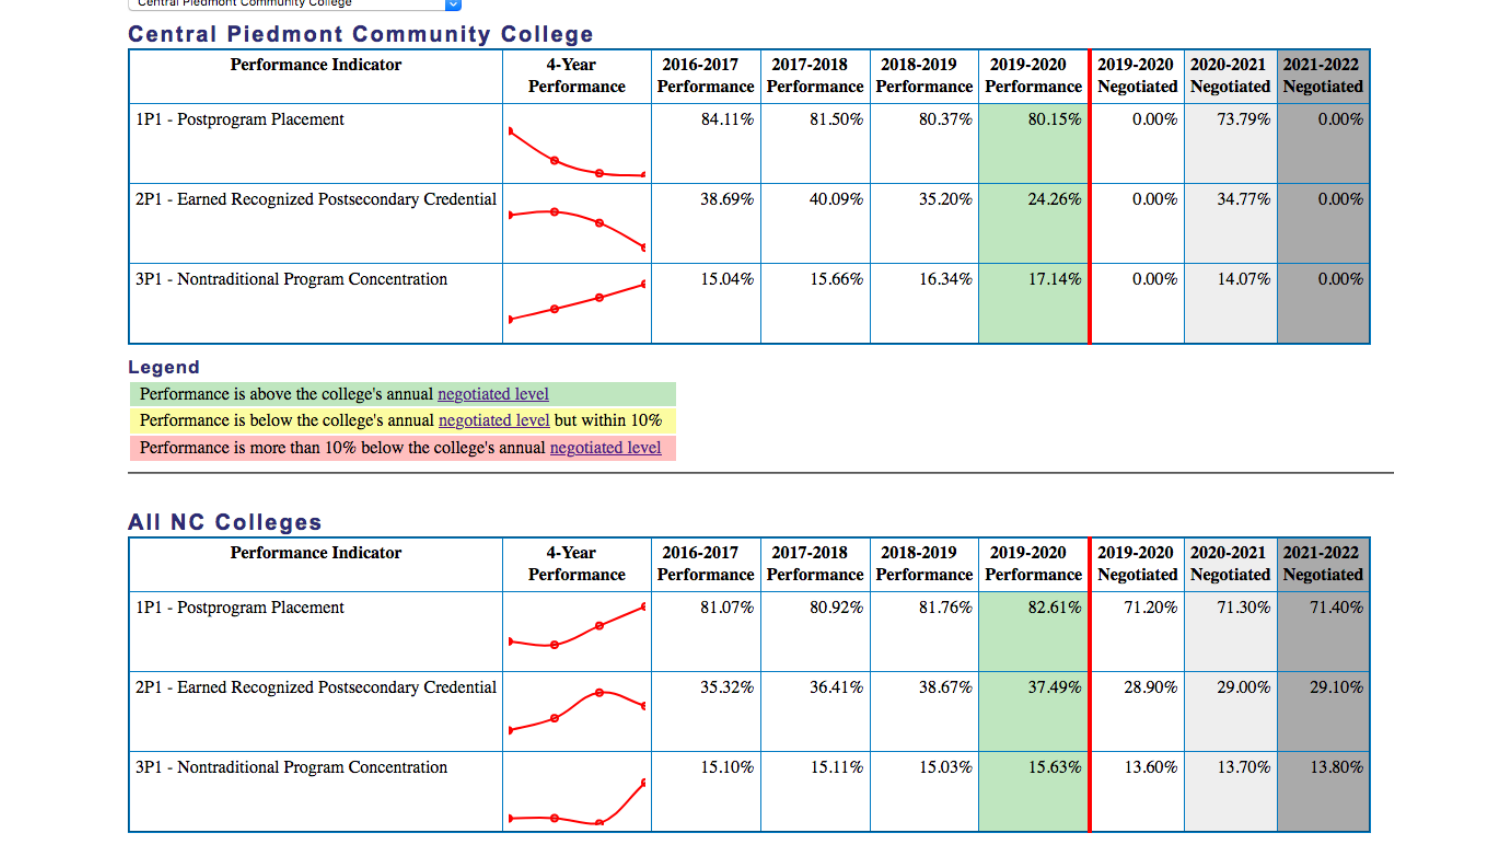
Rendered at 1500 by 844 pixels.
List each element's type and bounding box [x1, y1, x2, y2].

picture [106, 0, 1394, 844]
